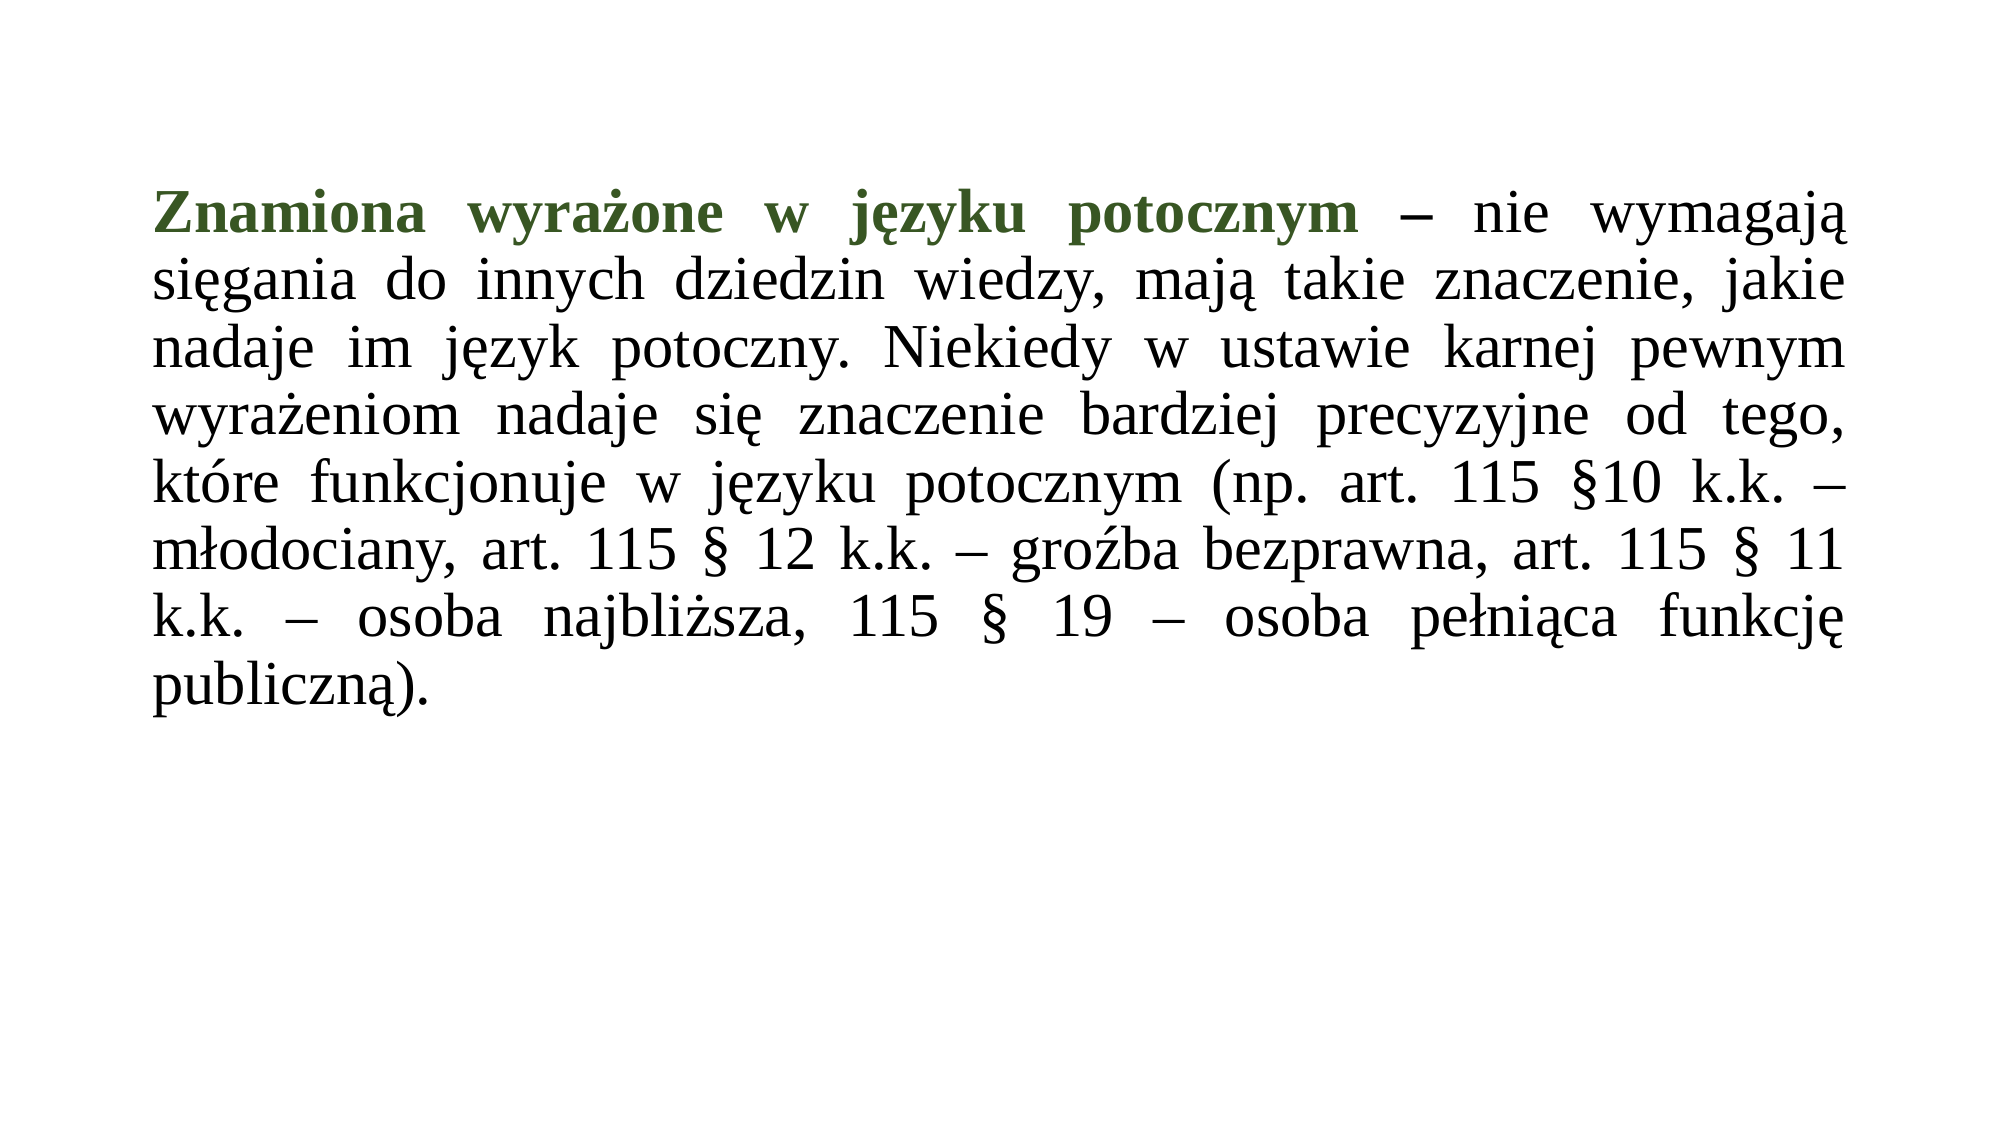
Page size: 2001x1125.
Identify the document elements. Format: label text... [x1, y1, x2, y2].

list Znamiona wyrażone w języku potocznym – nie wymagają sięgania do innych dziedzin wiedzy, mają takie znaczenie, jakie nadaje im język potoczny. Niekiedy w ustawie karnej pewnym wyrażeniom nadaje się znaczenie bardziej precyzyjne od tego, które funkcjonuje w języku potocznym (np. art. 115 §10 k.k. – młodociany, art. 115 § 12 k.k. – groźba bezprawna, art. 115 § 11 k.k. – osoba najbliższa, 115 § 19 – osoba pełniąca funkcję publiczną). [137, 170, 1863, 1014]
